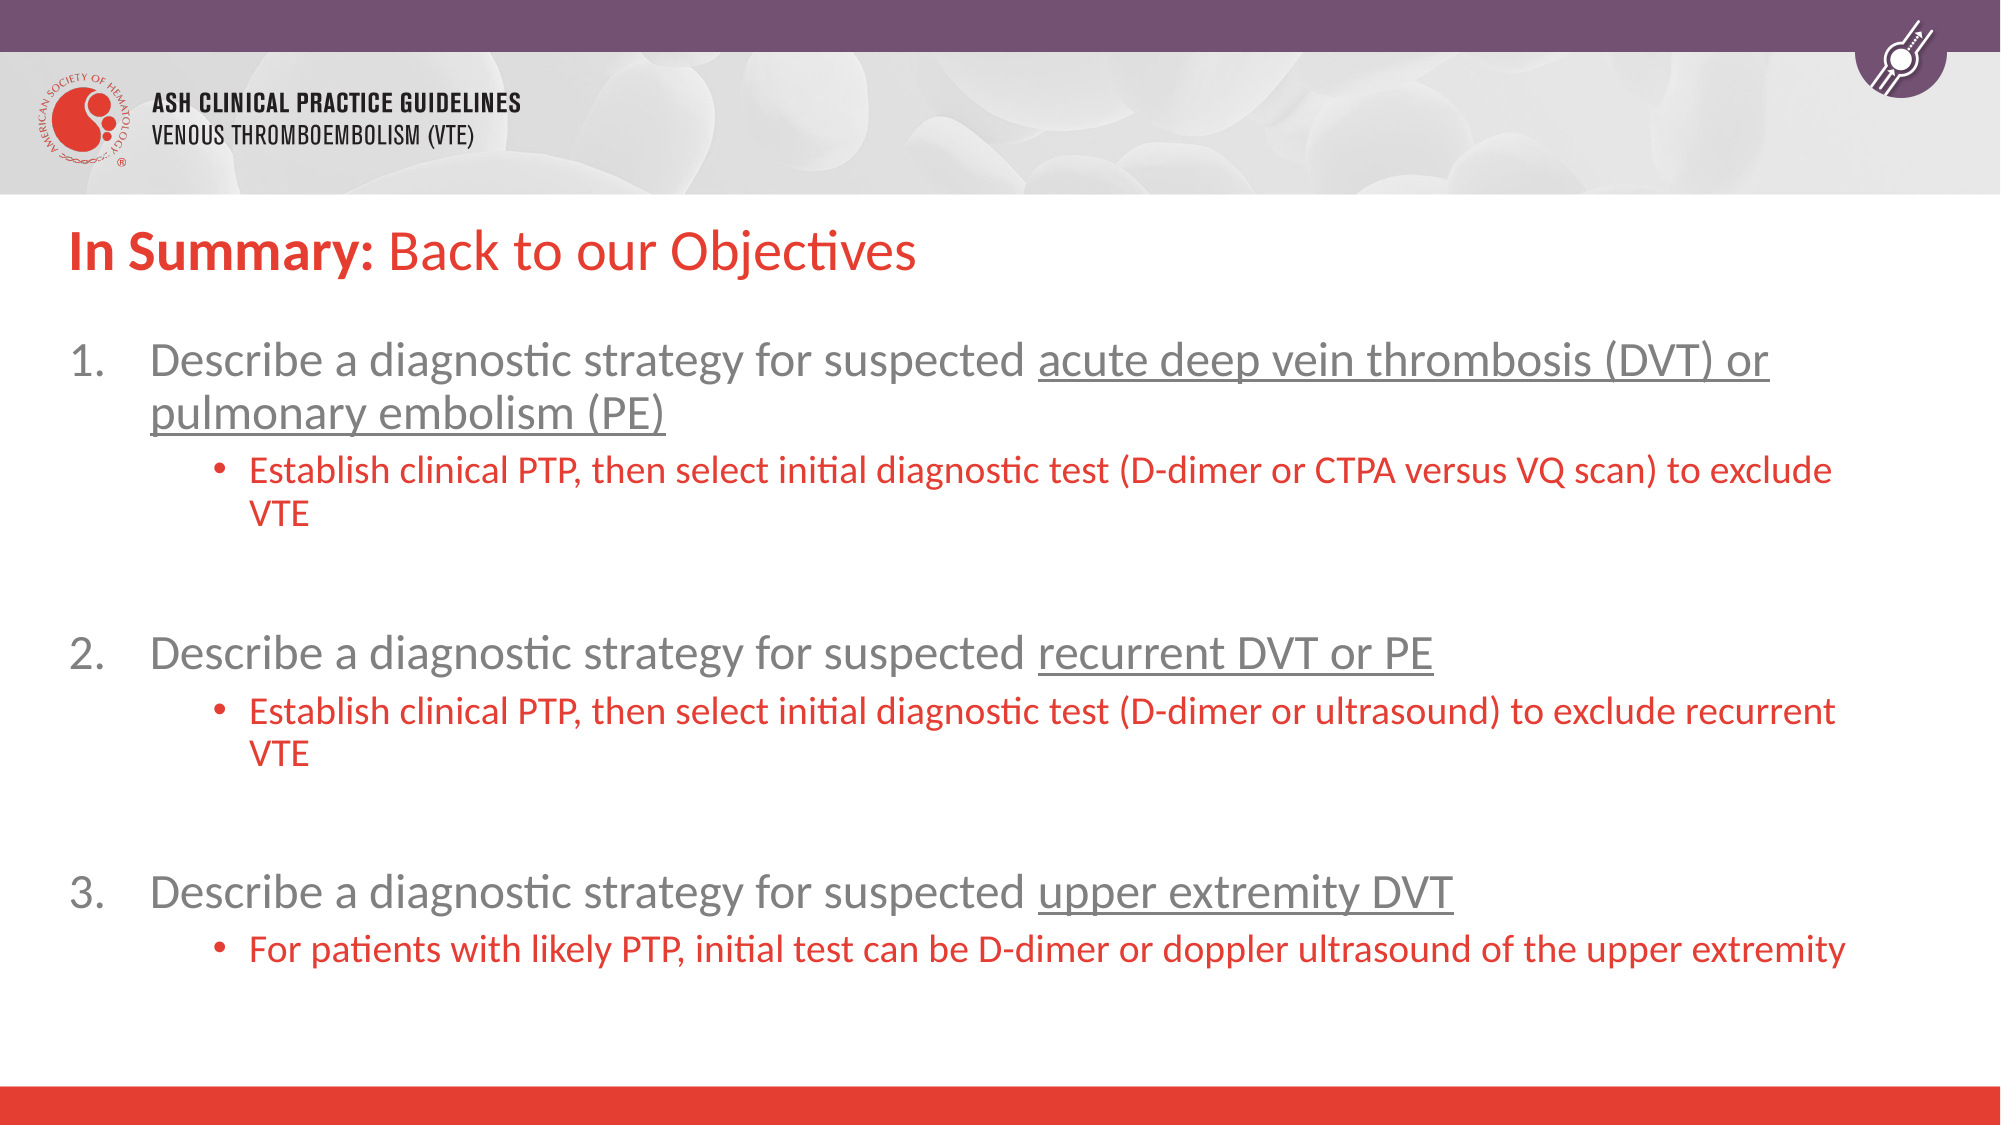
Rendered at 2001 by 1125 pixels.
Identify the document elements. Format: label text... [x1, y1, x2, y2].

picture [0, 0, 2001, 1125]
list Describe a diagnostic strategy for suspected acute deep vein thrombosis (DVT) or pulmonary embolism (PE) Establish clinical PTP, then select initial diagnostic test (D-dimer or CTPA versus VQ scan) to exclude VTE Describe a diagnostic strategy for suspected recurrent DVT or PE Establish clinical PTP, then select initial diagnostic test (D-dimer or ultrasound) to exclude recurrent VTE Describe a diagnostic strategy for suspected upper extremity DVT For patients with likely PTP, initial test can be D-dimer or doppler ultrasound of the upper extremity [68, 333, 1869, 983]
title In Summary: Back to our Objectives [68, 219, 1869, 289]
